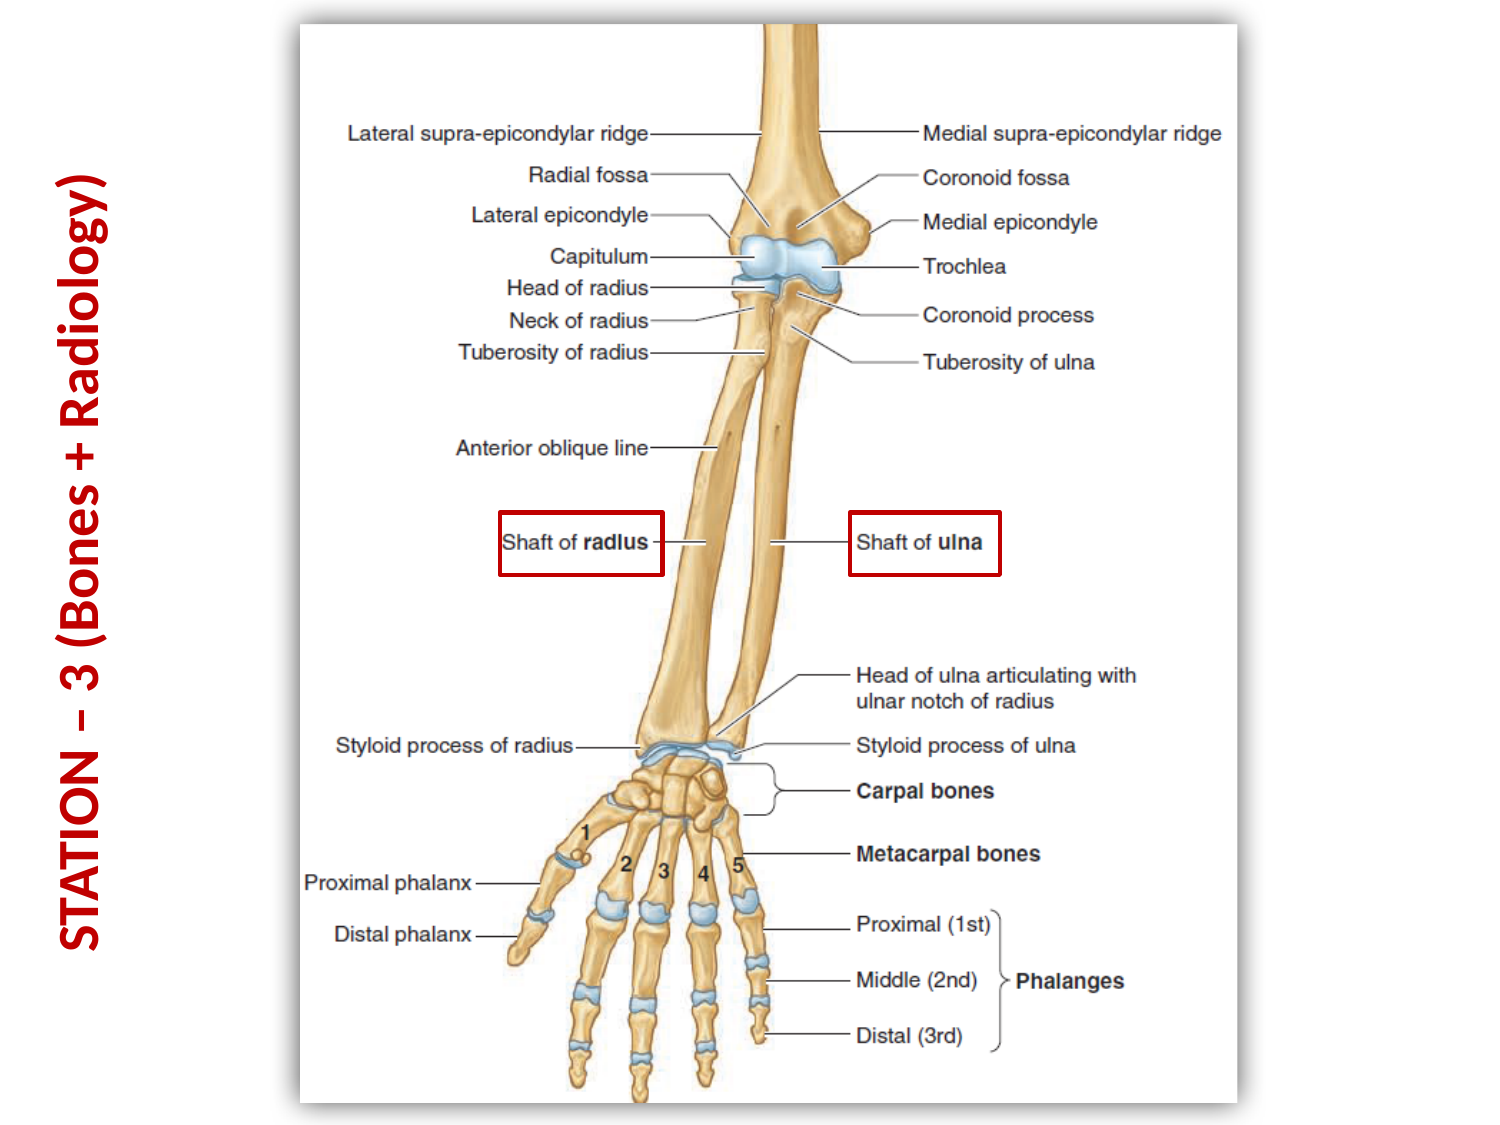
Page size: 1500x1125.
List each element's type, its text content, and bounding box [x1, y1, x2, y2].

picture [299, 24, 1238, 1103]
title STATION – 3 (Bones + Radiology) [0, 0, 150, 1125]
